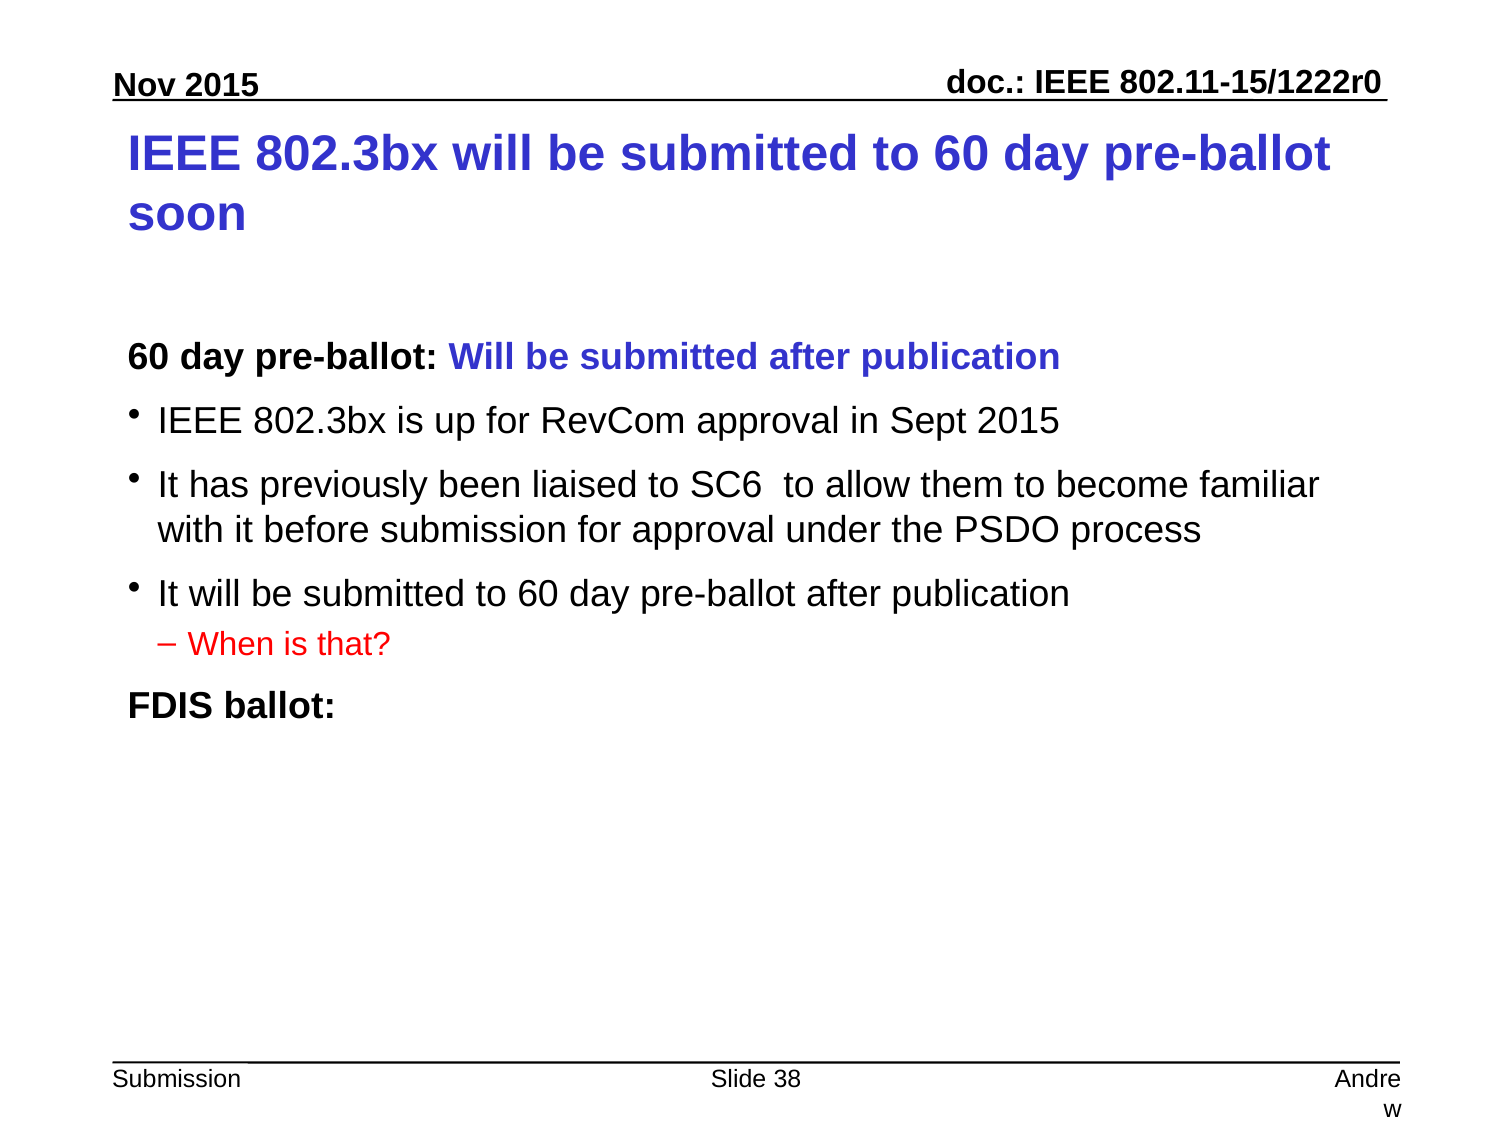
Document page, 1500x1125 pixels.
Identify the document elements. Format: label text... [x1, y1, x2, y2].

title IEEE 802.3bx will be submitted to 60 day pre-ballot soon [112, 112, 1388, 288]
slide_number Slide 38 [709, 1061, 803, 1093]
list 60 day pre-ballot: Will be submitted after publication IEEE 802.3bx is up for RevCom approval in Sept 2015 It has previously been liaised to SC6 to allow them to become familiar with it before submission for approval under the PSDO process It will be submitted to 60 day pre-ballot after publication When is that? FDIS ballot: [112, 324, 1388, 1000]
footer Andrew Myles, Cisco [1320, 1061, 1402, 1093]
